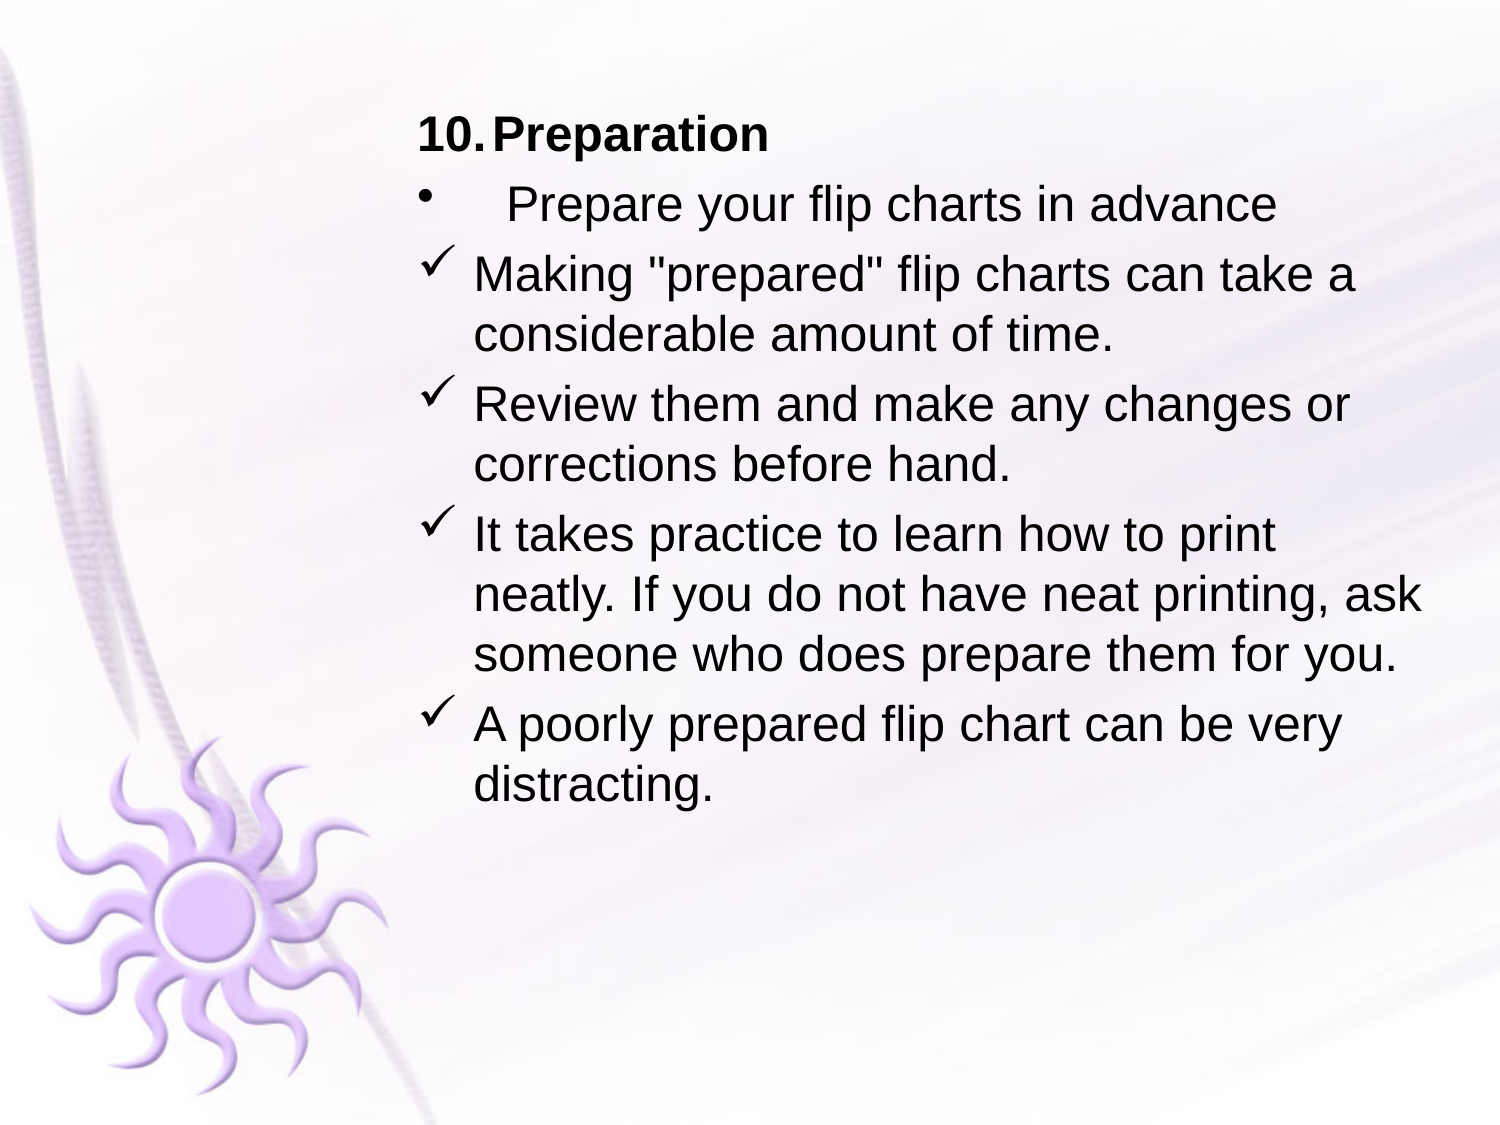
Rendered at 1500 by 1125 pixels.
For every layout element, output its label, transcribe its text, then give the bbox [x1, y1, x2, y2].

picture [0, 0, 1500, 1125]
list Preparation Prepare your flip charts in advance Making "prepared" flip charts can take a considerable amount of time. Review them and make any changes or corrections before hand. It takes practice to learn how to print neatly. If you do not have neat printing, ask someone who does prepare them for you. A poorly prepared flip chart can be very distracting. [401, 93, 1441, 837]
